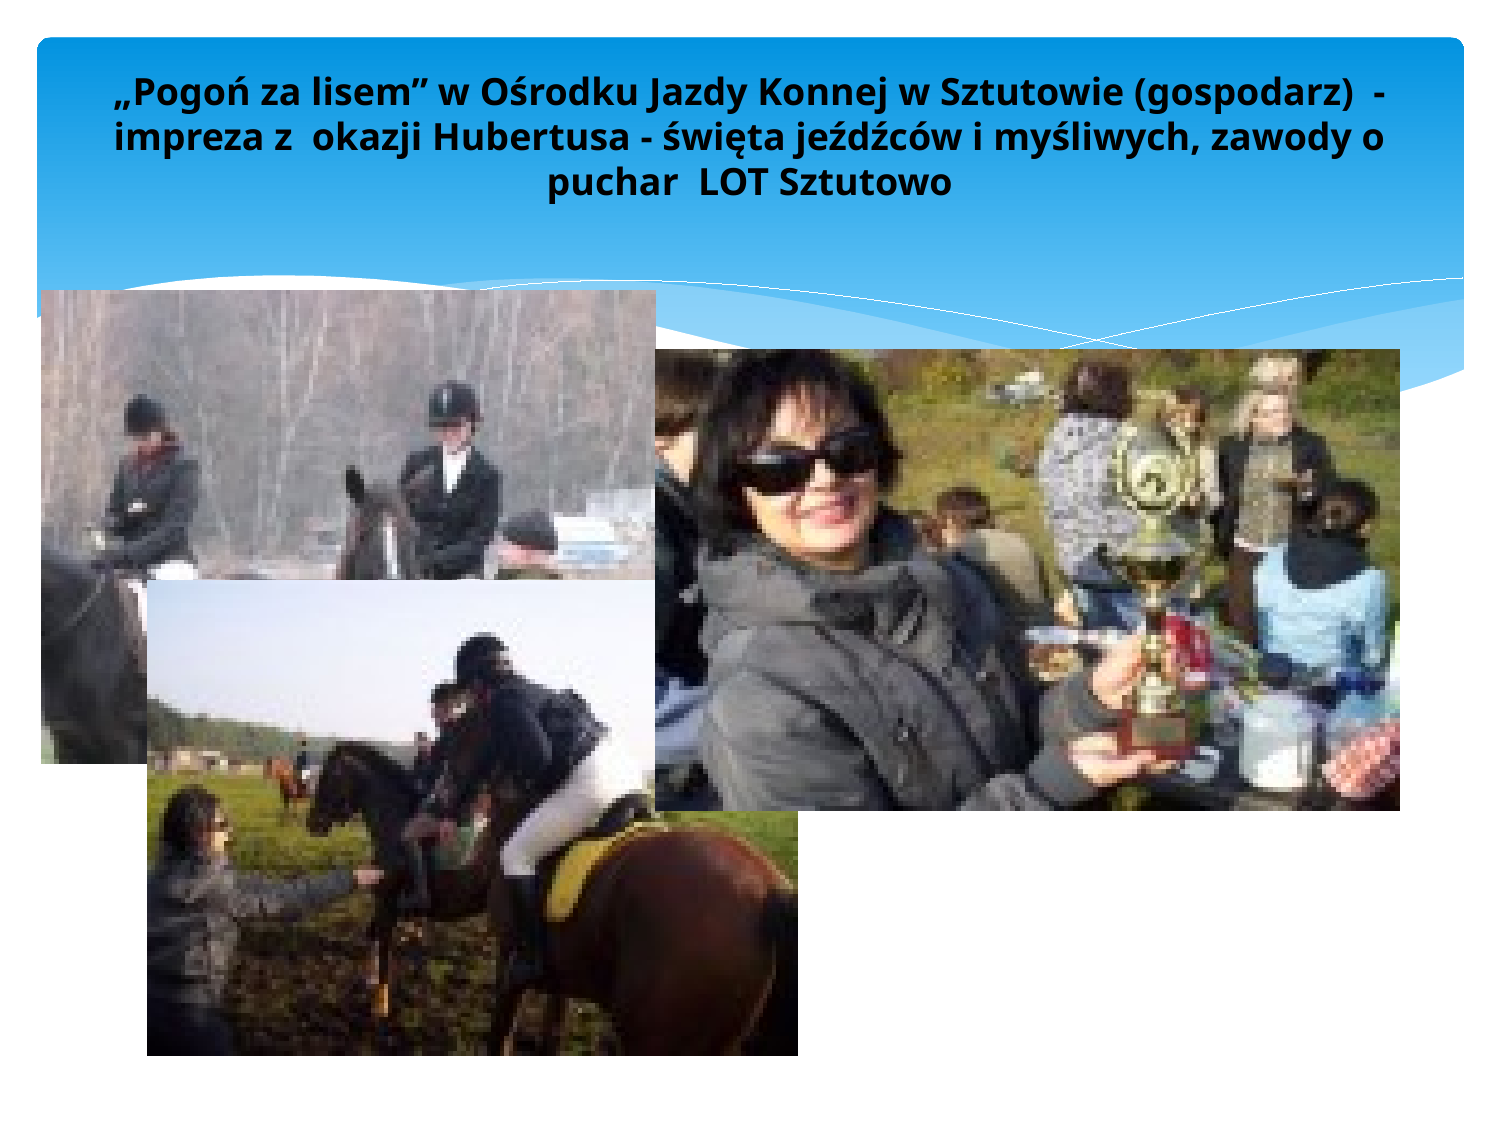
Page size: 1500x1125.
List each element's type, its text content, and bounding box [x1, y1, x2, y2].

picture [147, 349, 1400, 1056]
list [41, 290, 656, 764]
title „Pogoń za lisem” w Ośrodku Jazdy Konnej w Sztutowie (gospodarz) - impreza z okazji Hubertusa - święta jeźdźców i myśliwych, zawody o puchar LOT Sztutowo [75, 55, 1425, 261]
